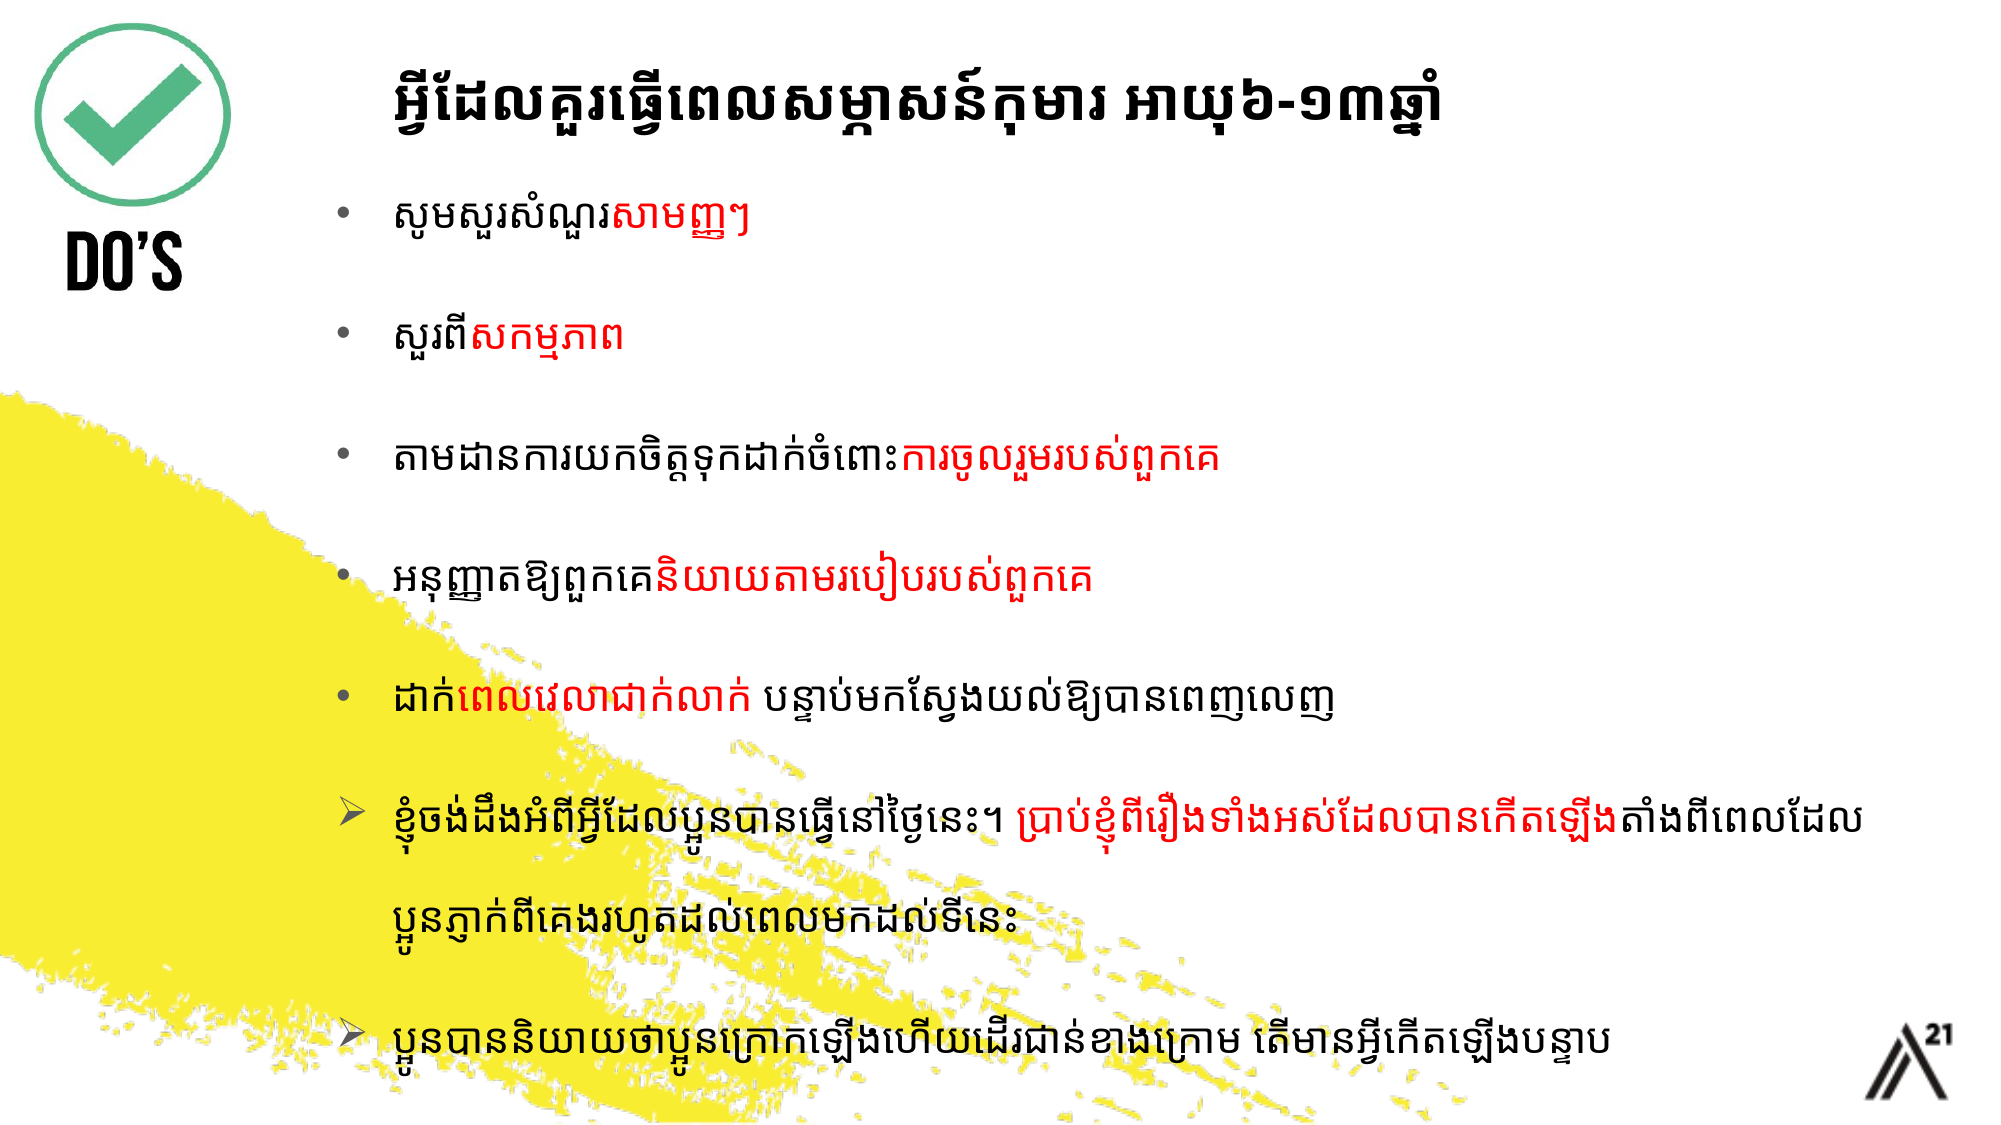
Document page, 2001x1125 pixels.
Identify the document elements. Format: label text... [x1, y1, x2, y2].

text_box អ្វីដែលគួរធ្វើពេលសម្ភាសន៍កុមារ អាយុ៦-១៣ឆ្នាំ [378, 54, 1460, 140]
picture [0, 0, 1985, 1125]
list សូមសួរសំណួរសាមញ្ញៗ សួរពីសកម្មភាព តាមដានការយកចិត្តទុកដាក់ចំពោះការចូលរួមរបស់ពួកគេ អនុញ្ញាតឱ្យពួកគេនិយាយតាមរបៀបរបស់ពួកគេ ដាក់ពេលវេលាជាក់លាក់ បន្ទាប់មកស្វែងយល់ឱ្យបានពេញលេញ ខ្ញុំចង់ដឹងអំពីអ្វីដែលប្អូនបានធ្វើនៅថ្ងៃនេះ។​ ប្រាប់ខ្ញុំពីរឿងទាំងអស់ដែលបានកើតឡើងតាំងពីពេលដែលប្អូនភ្ញាក់ពីគេងរហូតដល់ពេលមកដល់ទីនេះ ប្អូនបាននិយាយថាប្អូនក្រោកឡើងហើយដើរជាន់ខាងក្រោម តើមានអ្វីកើតឡើងបន្ទាប [302, 129, 1897, 223]
